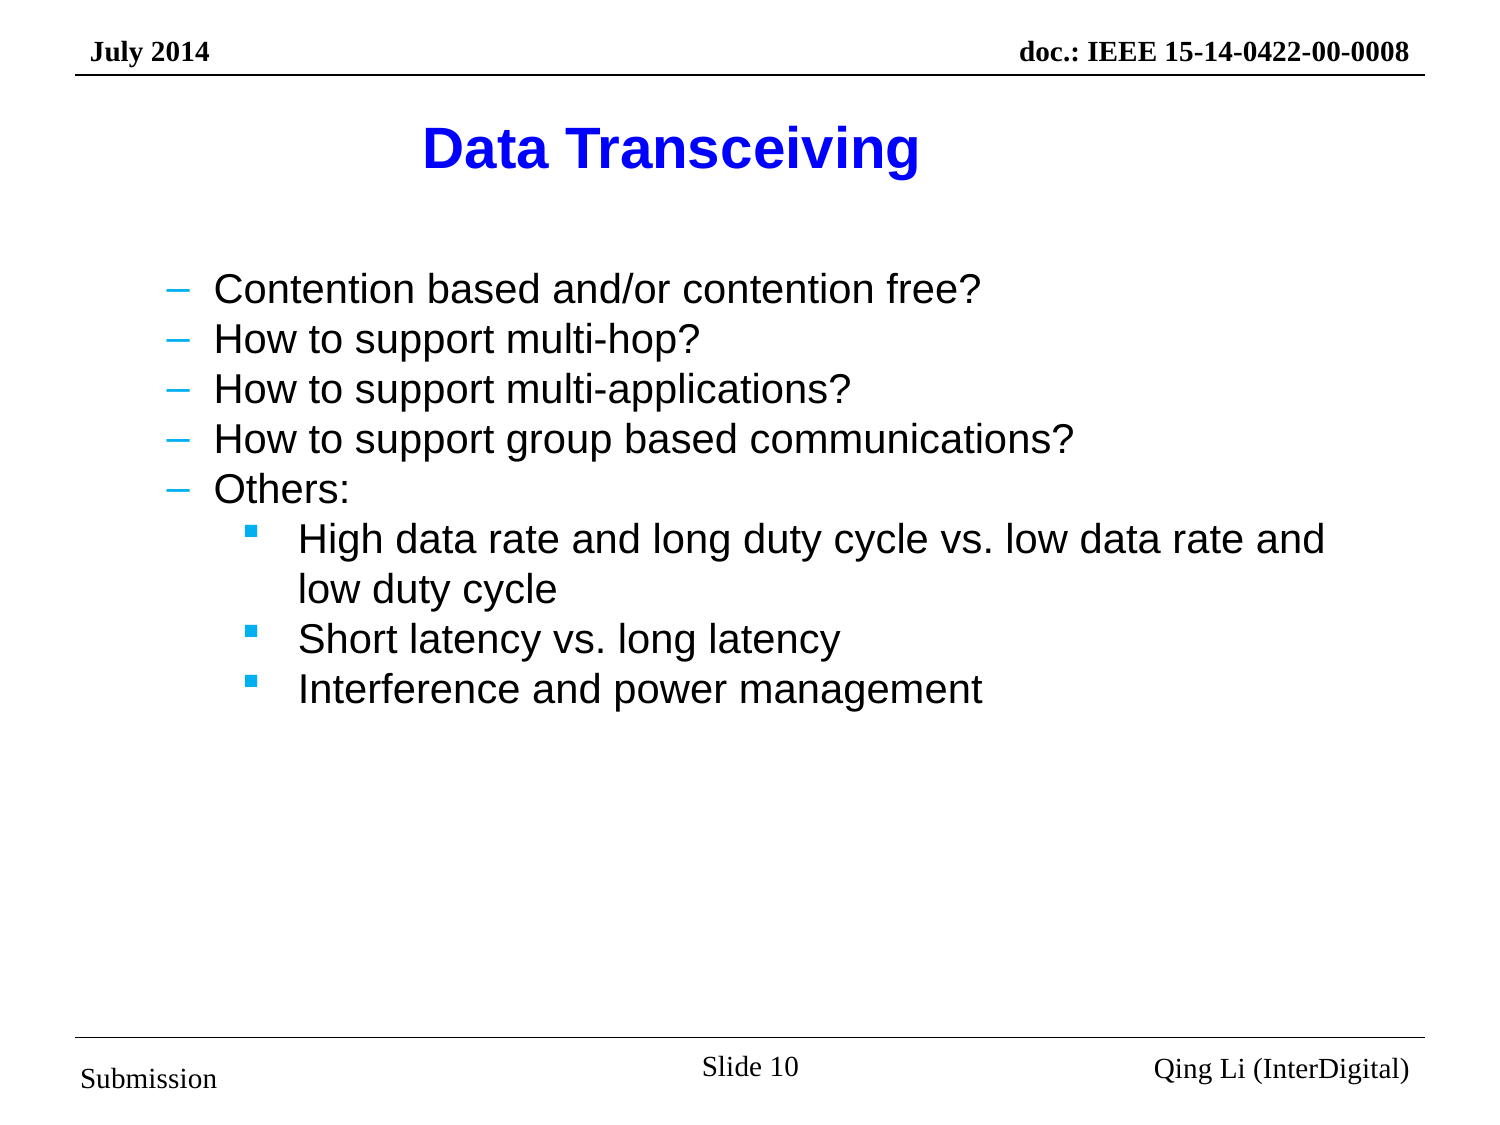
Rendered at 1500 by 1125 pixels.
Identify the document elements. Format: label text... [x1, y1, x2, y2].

text_box Contention based and/or contention free? How to support multi-hop? How to support multi-applications? How to support group based communications? Others: High data rate and long duty cycle vs. low data rate and low duty cycle Short latency vs. long latency Interference and power management [76, 254, 1353, 894]
title Data Transceiving [407, 82, 1211, 209]
